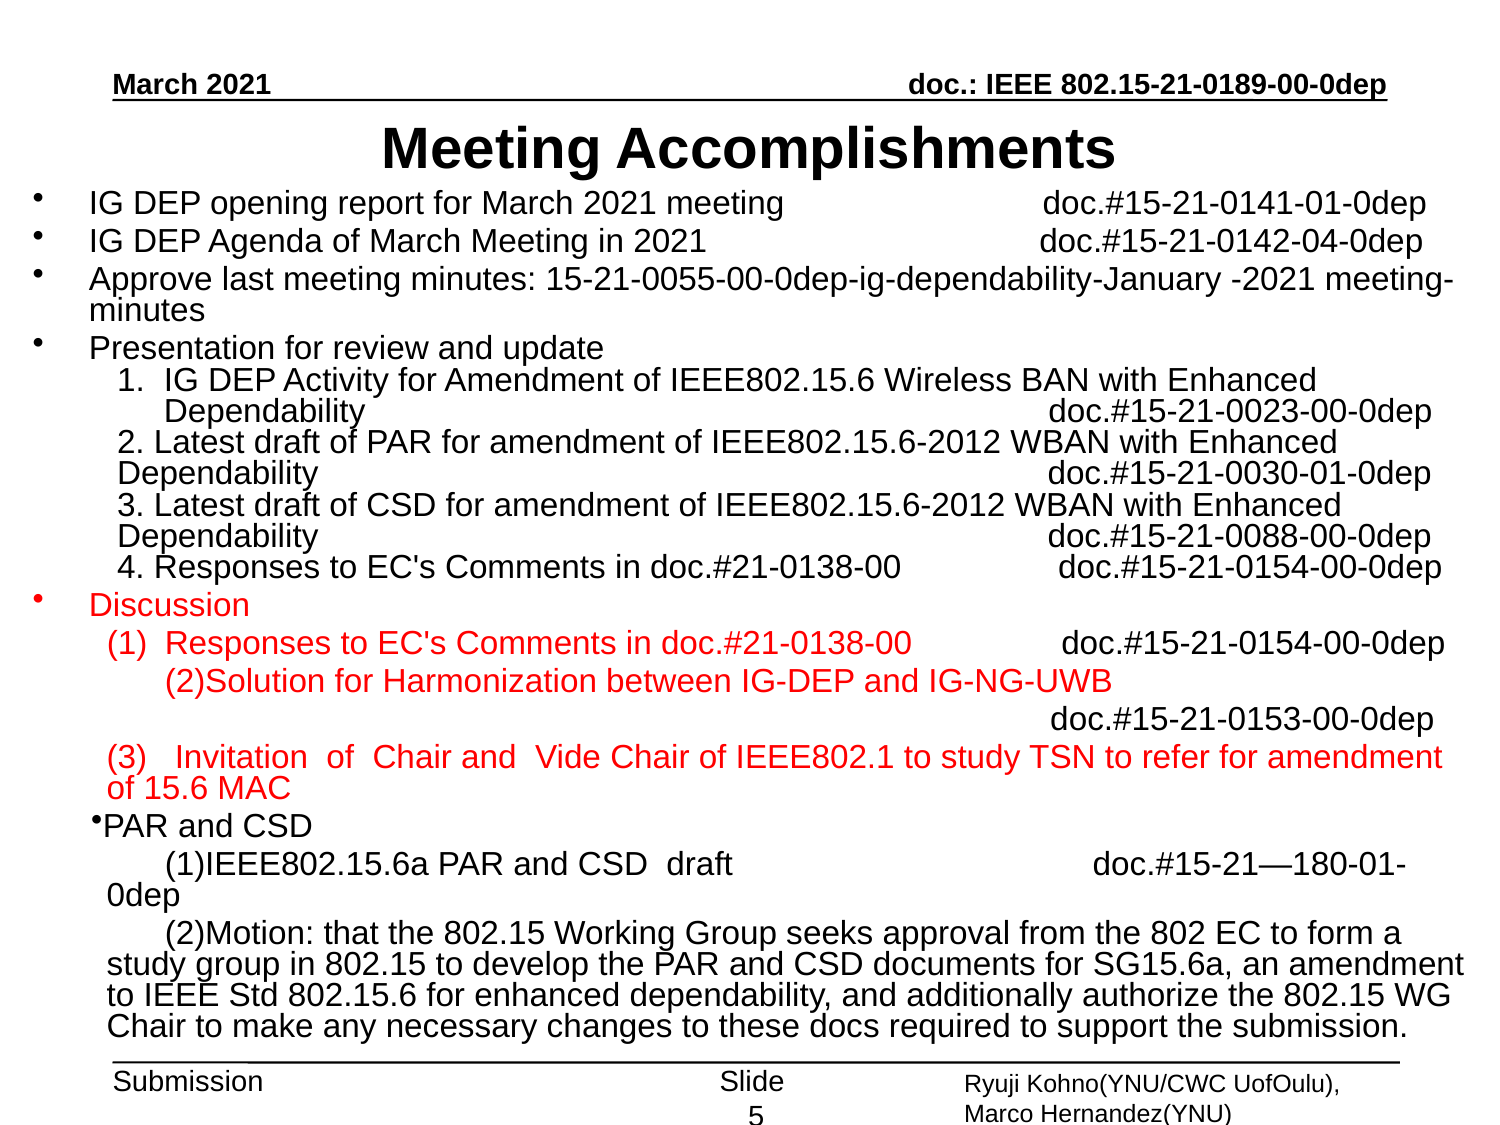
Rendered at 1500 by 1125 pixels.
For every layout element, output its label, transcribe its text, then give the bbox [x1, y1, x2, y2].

list IG DEP opening report for March 2021 meeting doc.#15-21-0141-01-0dep IG DEP Agenda of March Meeting in 2021 doc.#15-21-0142-04-0dep Approve last meeting minutes: 15-21-0055-00-0dep-ig-dependability-January -2021 meeting-minutes Presentation for review and update IG DEP Activity for Amendment of IEEE802.15.6 Wireless BAN with Enhanced Dependability doc.#15-21-0023-00-0dep 2. Latest draft of PAR for amendment of IEEE802.15.6-2012 WBAN with Enhanced Dependability doc.#15-21-0030-01-0dep 3. Latest draft of CSD for amendment of IEEE802.15.6-2012 WBAN with Enhanced Dependability doc.#15-21-0088-00-0dep 4. Responses to EC's Comments in doc.#21-0138-00 doc.#15-21-0154-00-0dep Discussion Responses to EC's Comments in doc.#21-0138-00 doc.#15-21-0154-00-0dep Solution for Harmonization between IG-DEP and IG-NG-UWB doc.#15-21-0153-00-0dep (3) Invitation of Chair and Vide Chair of IEEE802.1 to study TSN to refer for amendment of 15.6 MAC PAR and CSD IEEE802.15.6a PAR and CSD draft doc.#15-21—180-01-0dep Motion: that the 802.15 Working Group seeks approval from the 802 EC to form a study group in 802.15 to develop the PAR and CSD documents for SG15.6a, an amendment to IEEE Std 802.15.6 for enhanced dependability, and additionally authorize the 802.15 WG Chair to make any necessary changes to these docs required to support the submission. [17, 182, 1483, 1093]
title Meeting Accomplishments [112, 85, 1388, 182]
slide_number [112, 0, 375, 100]
